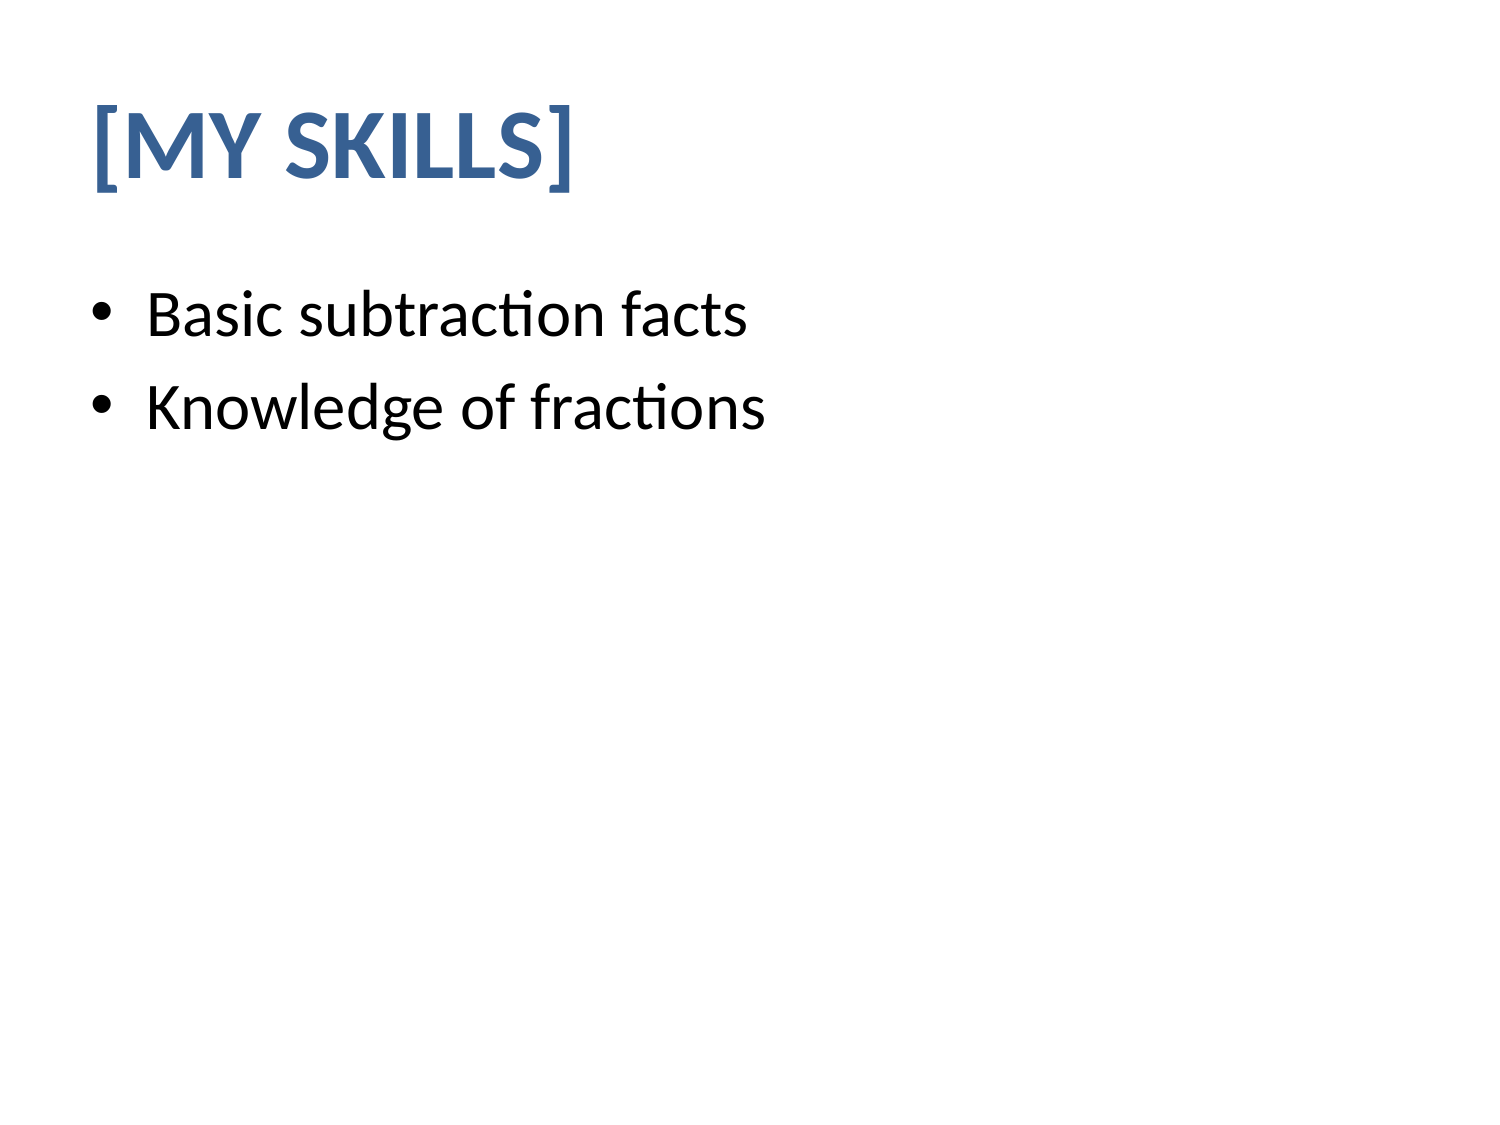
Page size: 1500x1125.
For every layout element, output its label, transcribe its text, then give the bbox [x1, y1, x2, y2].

list Basic subtraction facts Knowledge of fractions [75, 262, 1425, 1005]
title [my skills] [75, 45, 1425, 233]
